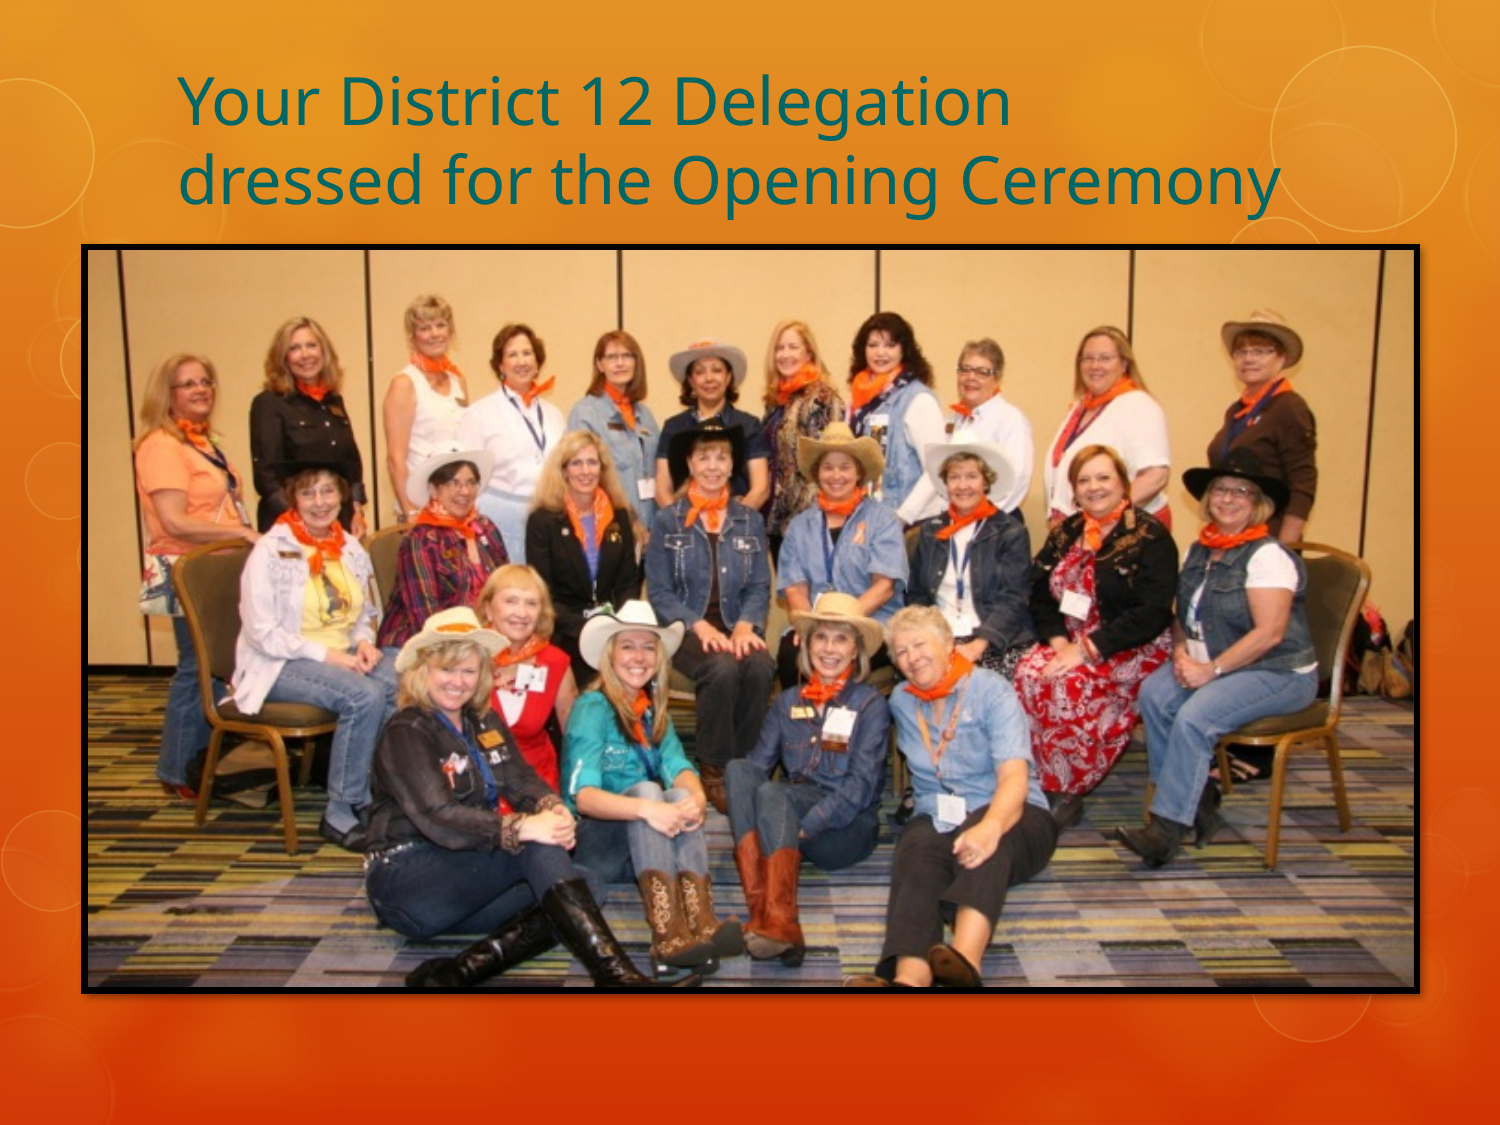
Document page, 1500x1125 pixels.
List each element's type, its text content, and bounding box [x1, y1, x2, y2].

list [86, 249, 1415, 988]
title Your District 12 Delegation dressed for the Opening Ceremony [162, 62, 1332, 215]
